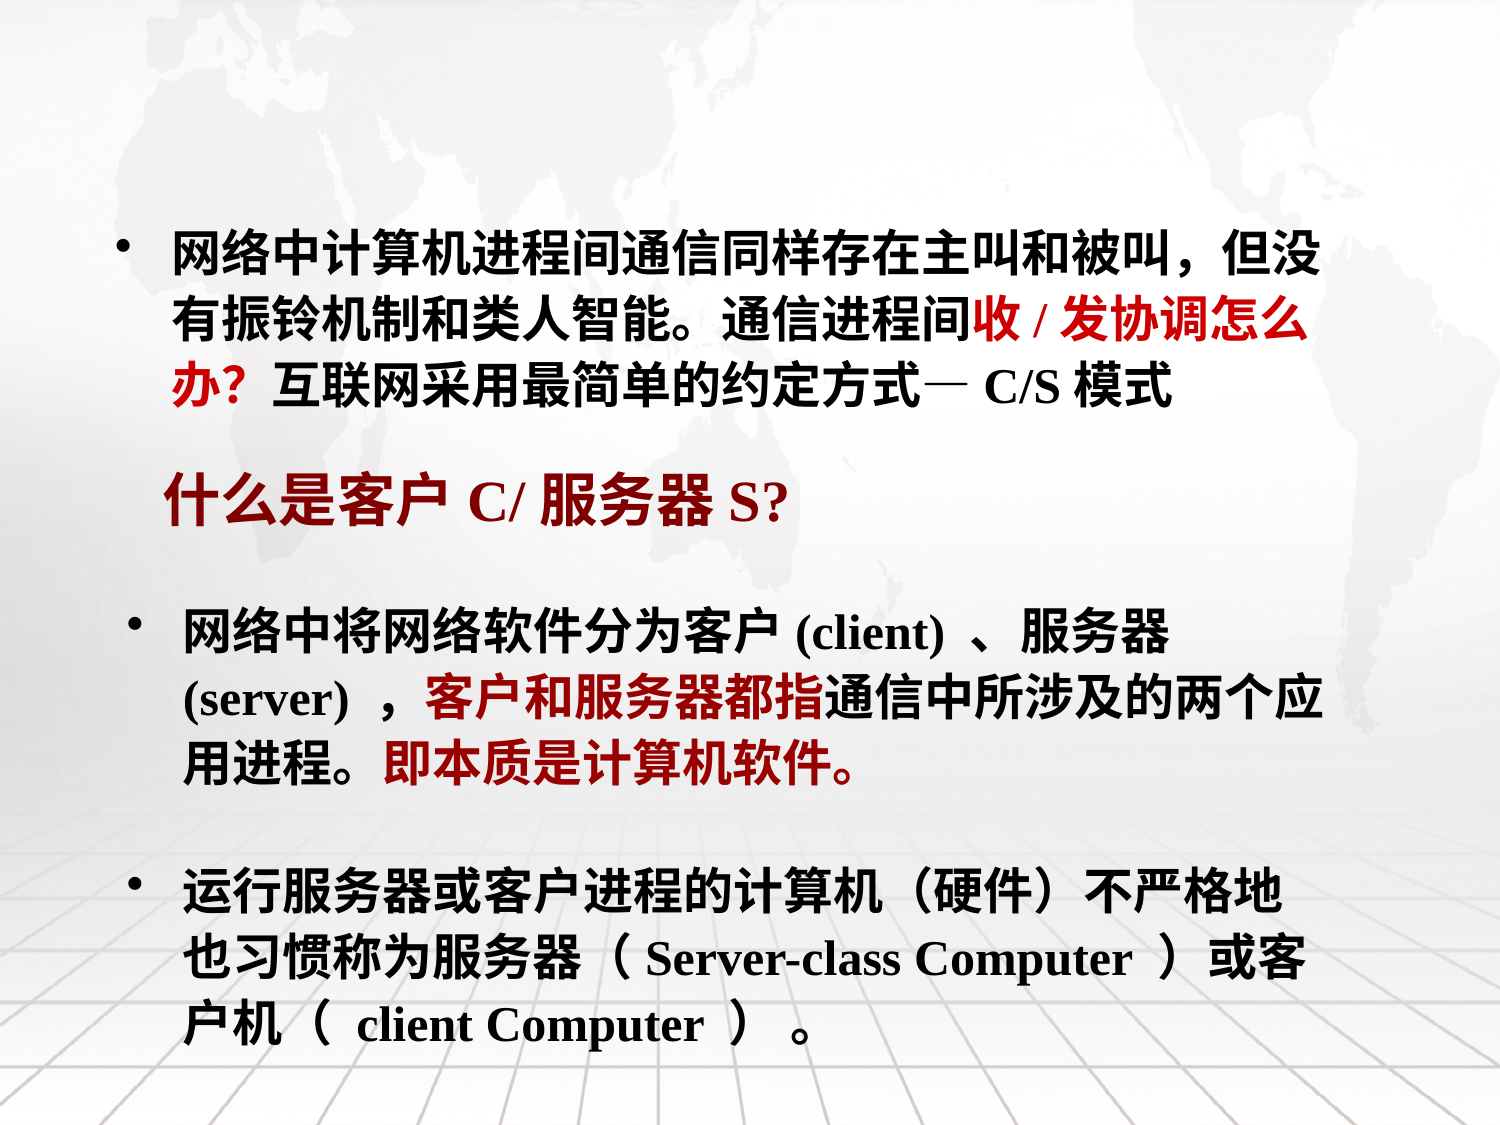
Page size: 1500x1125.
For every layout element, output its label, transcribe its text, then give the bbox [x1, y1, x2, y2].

text_box 网络中计算机进程间通信同样存在主叫和被叫，但没有振铃机制和类人智能。通信进程间收/发协调怎么办？互联网采用最简单的约定方式—C/S模式 [100, 207, 1341, 456]
text_box 什么是客户C/服务器S? [147, 455, 1048, 541]
text_box 运行服务器或客户进程的计算机（硬件）不严格地也习惯称为服务器（Server-class Computer ）或客户机（ client Computer ） 。 [111, 845, 1341, 1094]
text_box 网络中将网络软件分为客户(client) 、服务器(server) ，客户和服务器都指通信中所涉及的两个应用进程。即本质是计算机软件。 [111, 585, 1353, 823]
picture [0, 0, 1500, 1125]
